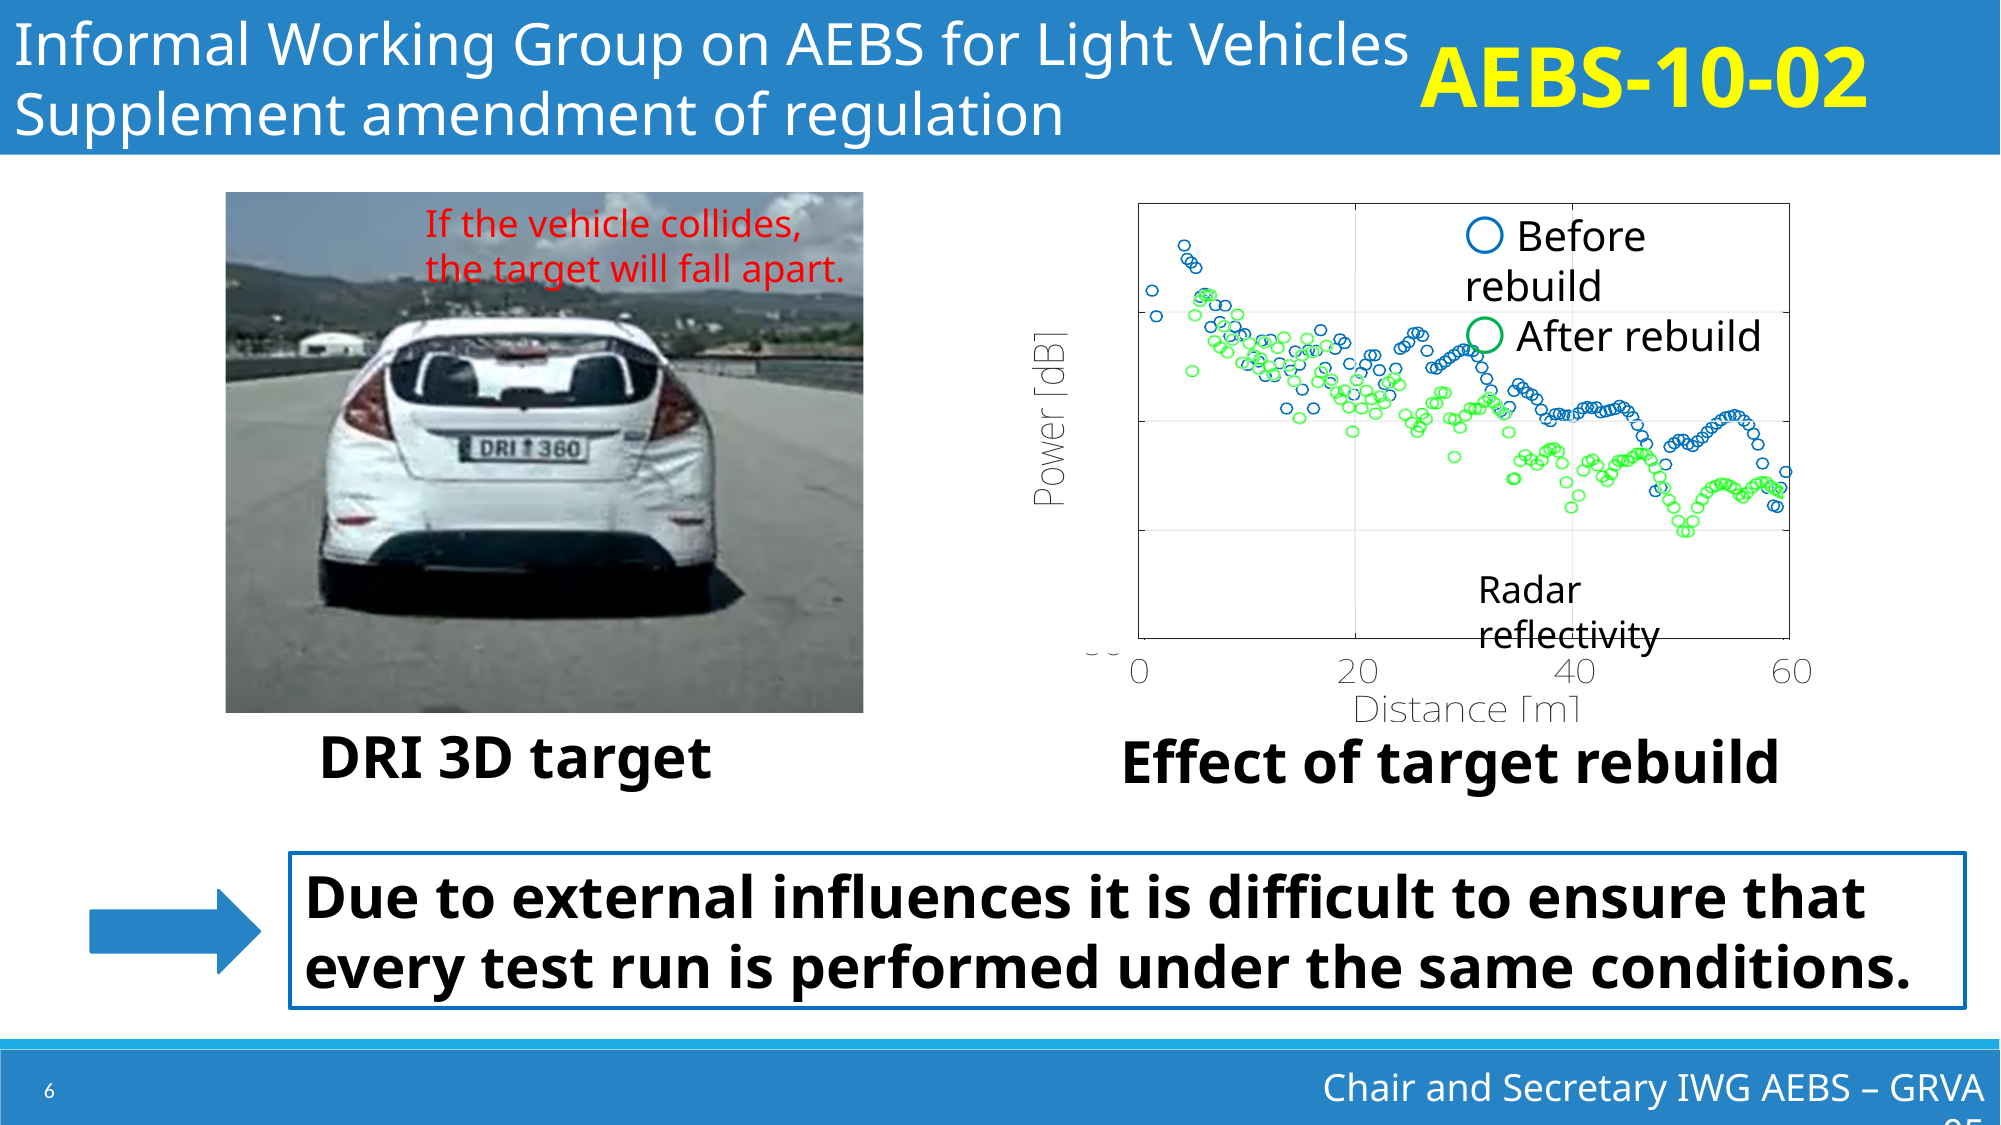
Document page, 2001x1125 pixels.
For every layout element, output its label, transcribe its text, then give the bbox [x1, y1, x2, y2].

text_box AEBS-10-02 [1324, 16, 1966, 132]
text_box [89, 888, 261, 975]
picture [224, 191, 864, 713]
slide_number 6 [0, 1059, 70, 1120]
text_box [1021, 161, 1869, 723]
text_box Due to external influences it is difficult to ensure that every test run is performed under the same conditions. [289, 853, 1966, 1008]
text_box Informal Working Group on AEBS for Light Vehicles Supplement amendment of regulation [0, 0, 2000, 155]
text_box DRI 3D target [304, 721, 728, 798]
text_box Effect of target rebuild [1080, 731, 1822, 803]
text_box Chair and Secretary IWG AEBS – GRVA 05 [1263, 1056, 2000, 1125]
